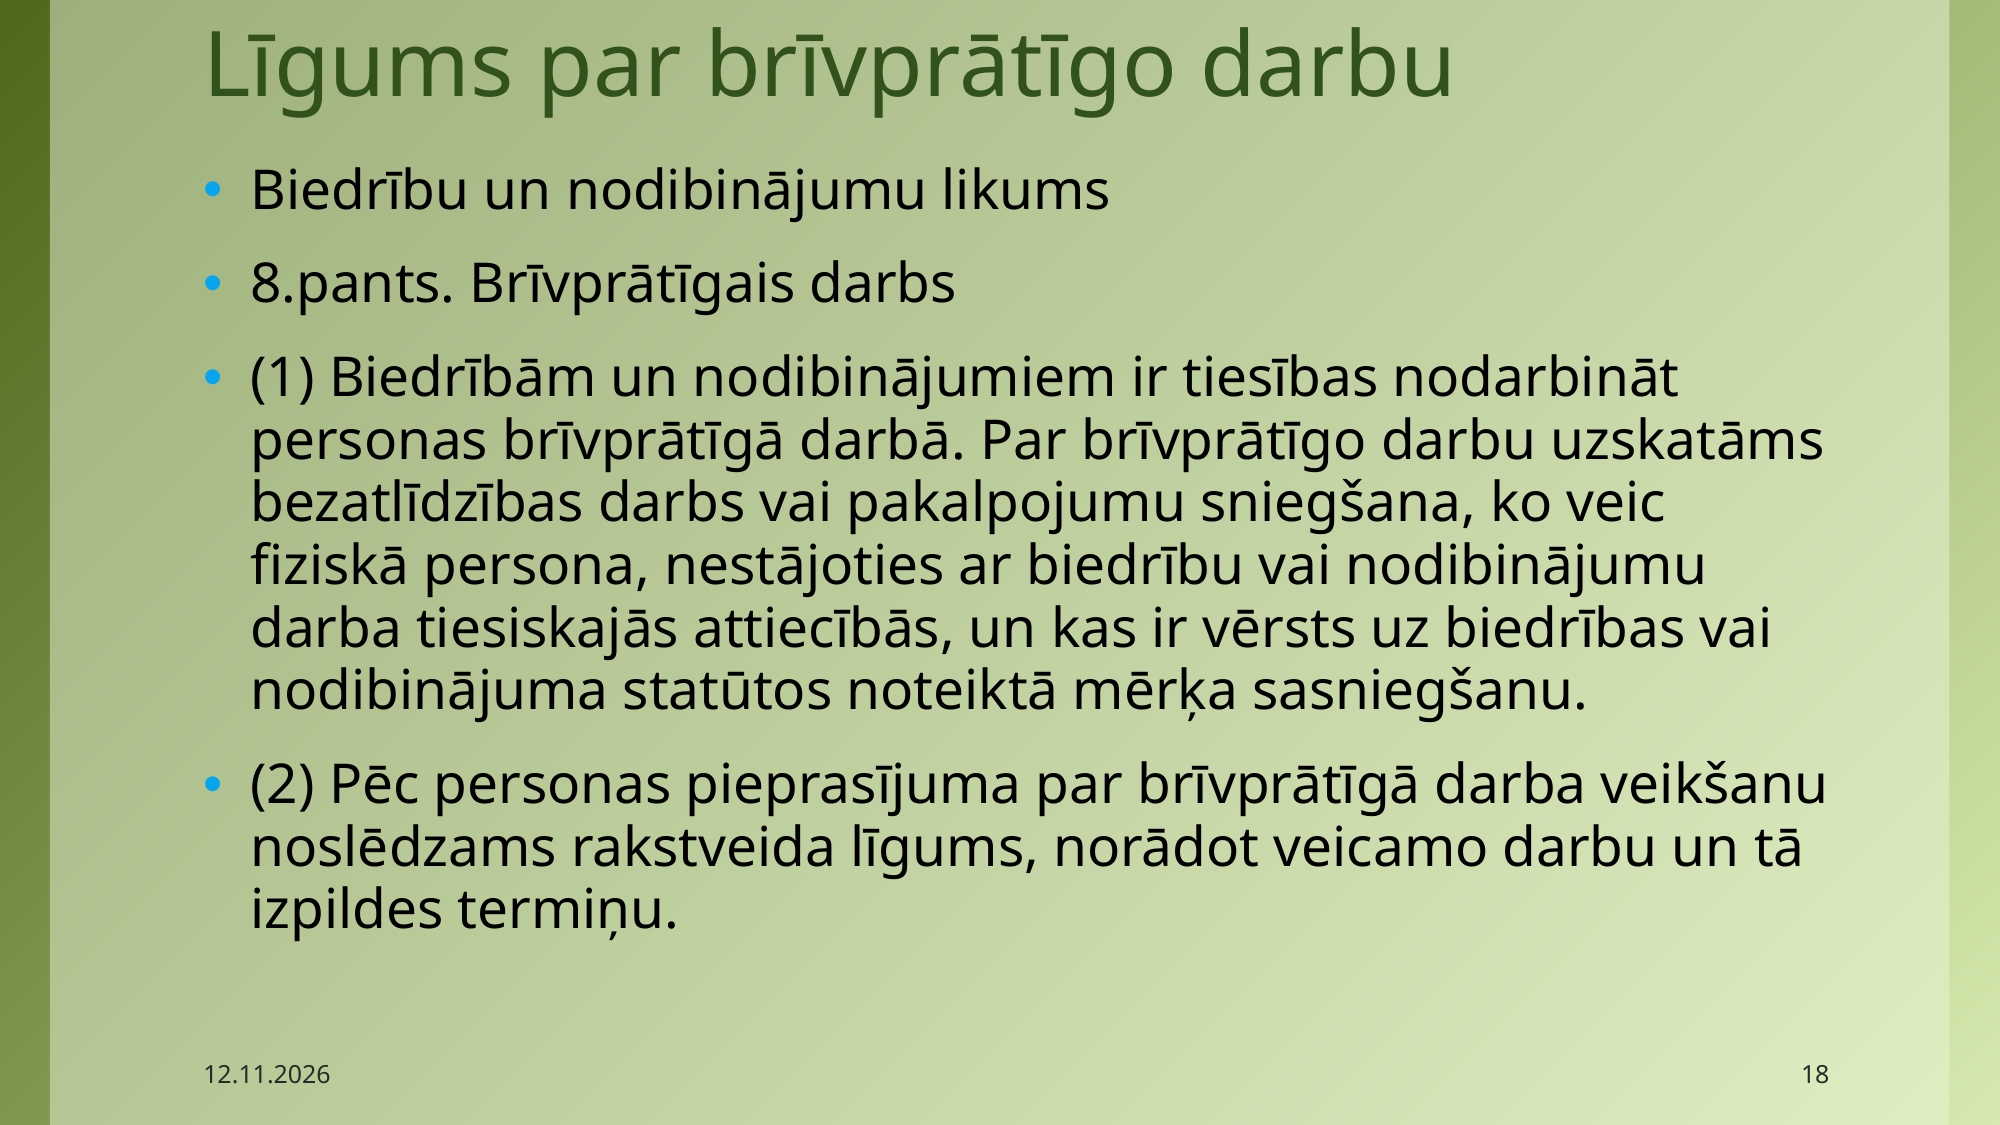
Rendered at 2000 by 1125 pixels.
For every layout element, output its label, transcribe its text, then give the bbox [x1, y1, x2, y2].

list Biedrību un nodibinājumu likums 8.pants. Brīvprātīgais darbs (1) Biedrībām un nodibinājumiem ir tiesības nodarbināt personas brīvprātīgā darbā. Par brīvprātīgo darbu uzskatāms bezatlīdzības darbs vai pakalpojumu sniegšana, ko veic fiziskā persona, nestājoties ar biedrību vai nodibinājumu darba tiesiskajās attiecībās, un kas ir vērsts uz biedrības vai nodibinājuma statūtos noteiktā mērķa sasniegšanu. (2) Pēc personas pieprasījuma par brīvprātīgā darba veikšanu noslēdzams rakstveida līgums, norādot veicamo darbu un tā izpildes termiņu. [183, 149, 1850, 1013]
slide_number 18 [1667, 1050, 1850, 1103]
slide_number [183, 1050, 634, 1103]
title Līgums par brīvprātīgo darbu [183, 12, 1850, 126]
